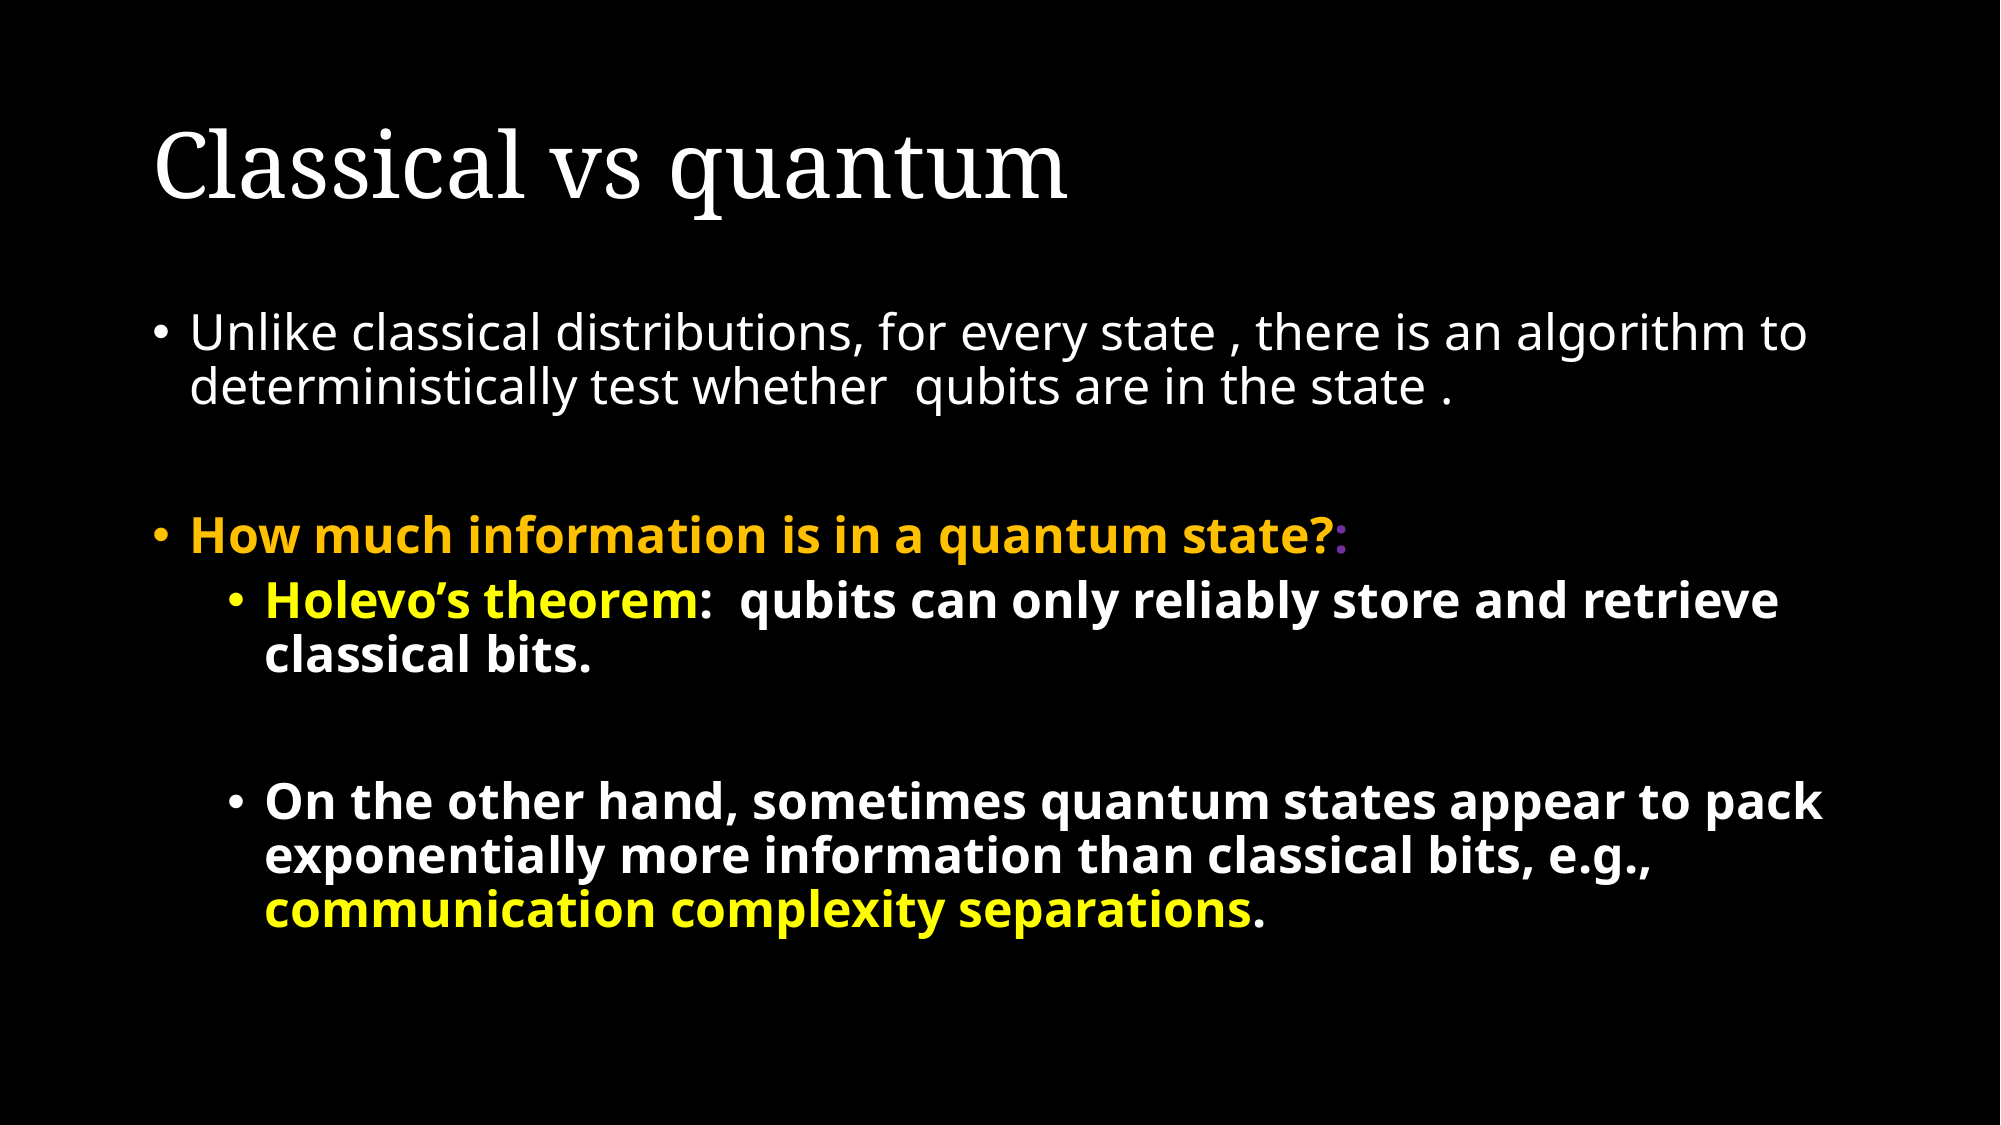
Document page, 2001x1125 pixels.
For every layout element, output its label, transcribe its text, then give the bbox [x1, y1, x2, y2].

title Classical vs quantum [137, 59, 1863, 278]
